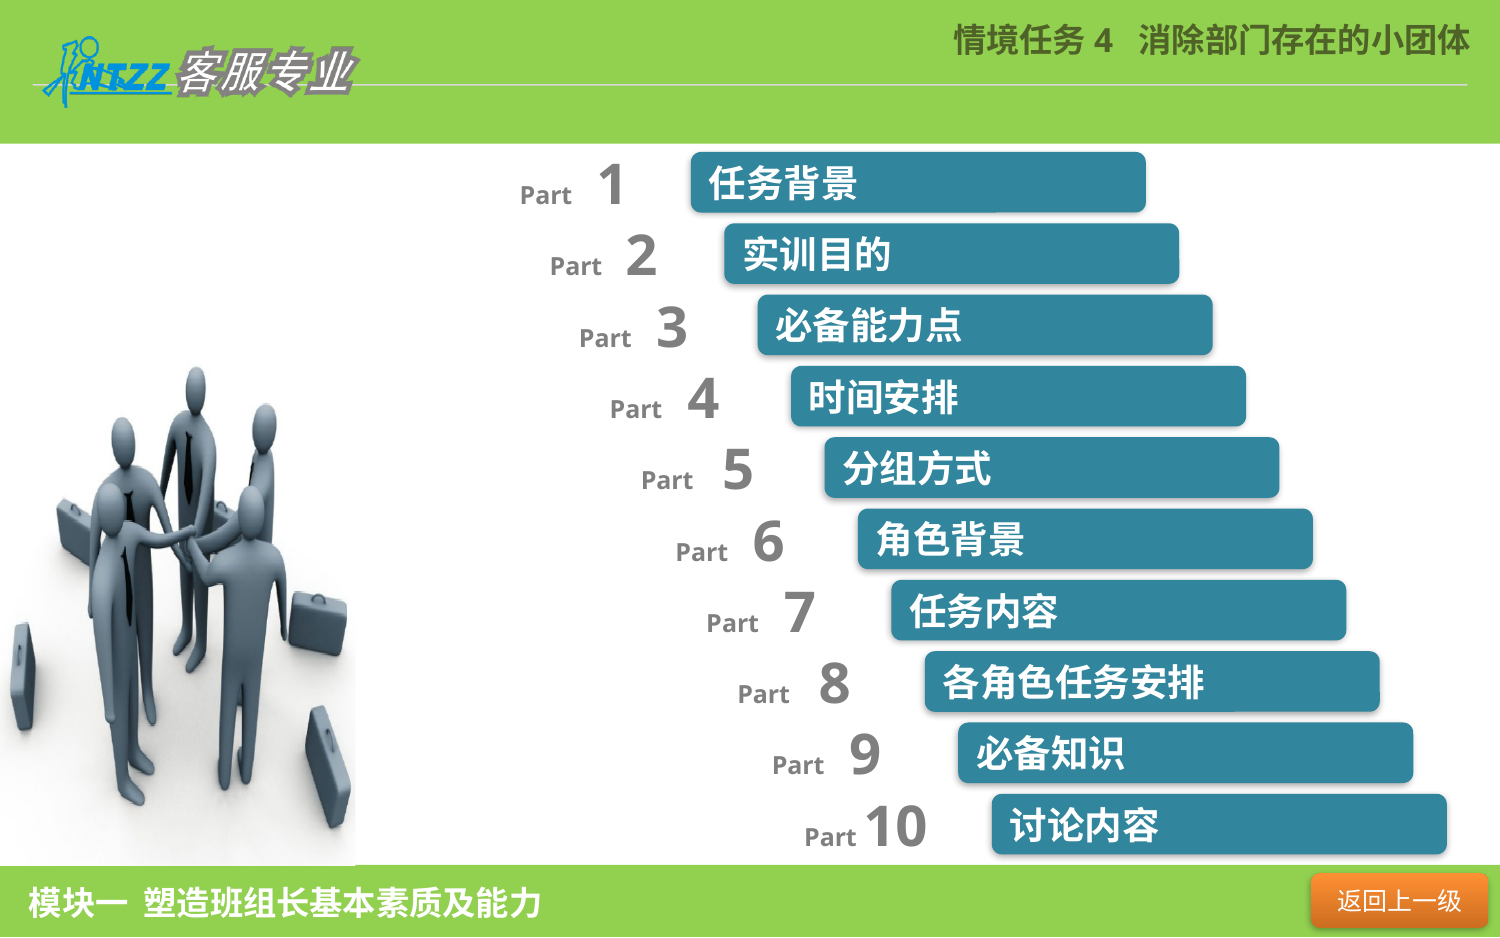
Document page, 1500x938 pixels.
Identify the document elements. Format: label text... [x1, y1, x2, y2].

text_box 模块一 塑造班组长基本素质及能力 [17, 876, 727, 928]
text_box Part 9 [760, 713, 893, 792]
text_box [0, 0, 1500, 144]
text_box 必备知识 [958, 722, 1414, 784]
text_box 时间安排 [791, 365, 1247, 427]
text_box Part 8 [726, 641, 863, 721]
text_box 讨论内容 [991, 793, 1447, 855]
text_box Part 6 [664, 499, 797, 578]
picture [74, 64, 84, 87]
picture [63, 44, 75, 72]
picture [85, 85, 92, 91]
picture [82, 40, 96, 55]
text_box 任务背景 [690, 151, 1146, 213]
text_box 情境任务4 消除部门存在的小团体 [924, 13, 1483, 65]
text_box Part 5 [629, 427, 766, 507]
text_box 各角色任务安排 [924, 651, 1380, 712]
text_box Part 3 [567, 285, 700, 364]
text_box Part 7 [694, 570, 828, 650]
text_box 分组方式 [824, 437, 1280, 498]
text_box 角色背景 [857, 508, 1313, 570]
text_box Part 4 [598, 356, 731, 436]
picture [101, 73, 111, 85]
picture [74, 48, 86, 66]
text_box 实训目的 [724, 223, 1180, 284]
text_box 必备能力点 [757, 294, 1213, 356]
text_box Part 1 [508, 142, 640, 222]
text_box 返回上一级 [1311, 873, 1489, 929]
picture [0, 350, 356, 866]
picture [67, 36, 362, 108]
text_box [0, 864, 1500, 937]
picture [40, 36, 85, 108]
text_box 任务内容 [891, 579, 1347, 641]
text_box Part 10 [792, 784, 940, 864]
text_box Part 2 [538, 213, 669, 293]
